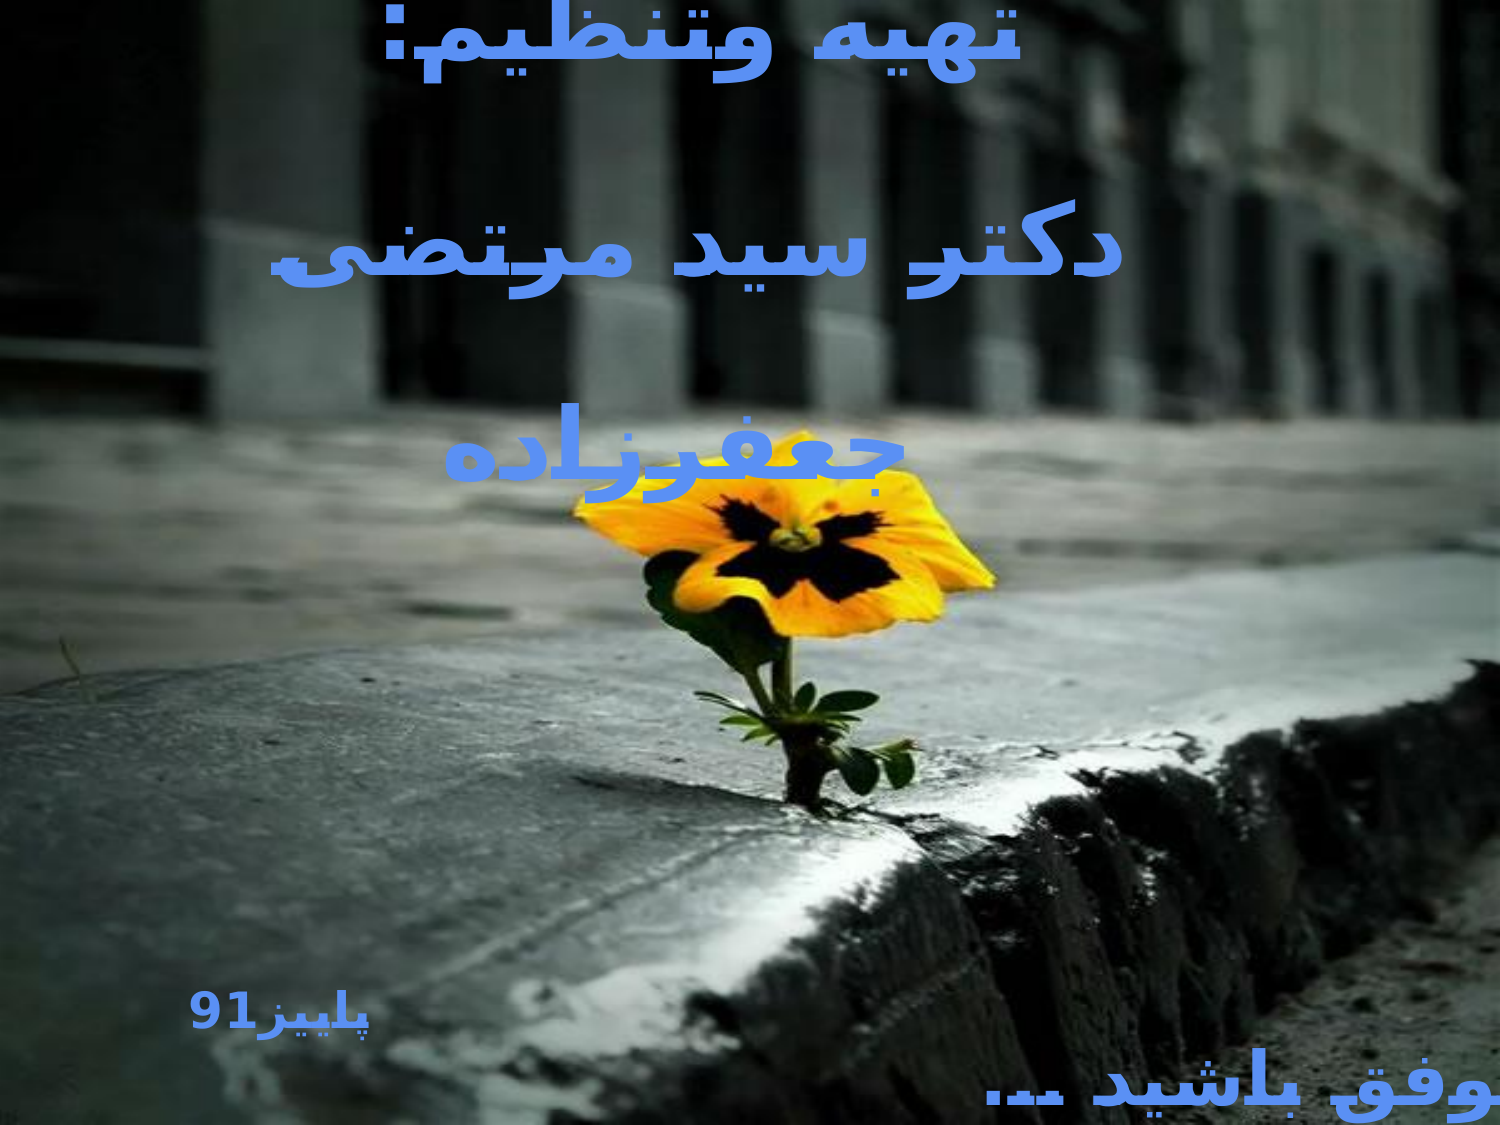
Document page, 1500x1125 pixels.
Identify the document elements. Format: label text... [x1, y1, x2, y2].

title موفق باشید ... [650, 950, 1500, 1125]
text_box پاییز91 [0, 912, 388, 1063]
picture [0, 0, 1500, 1125]
text_box تهیه وتنظیم: دکتر سید مرتضی جعفرزاده [87, 112, 1313, 263]
